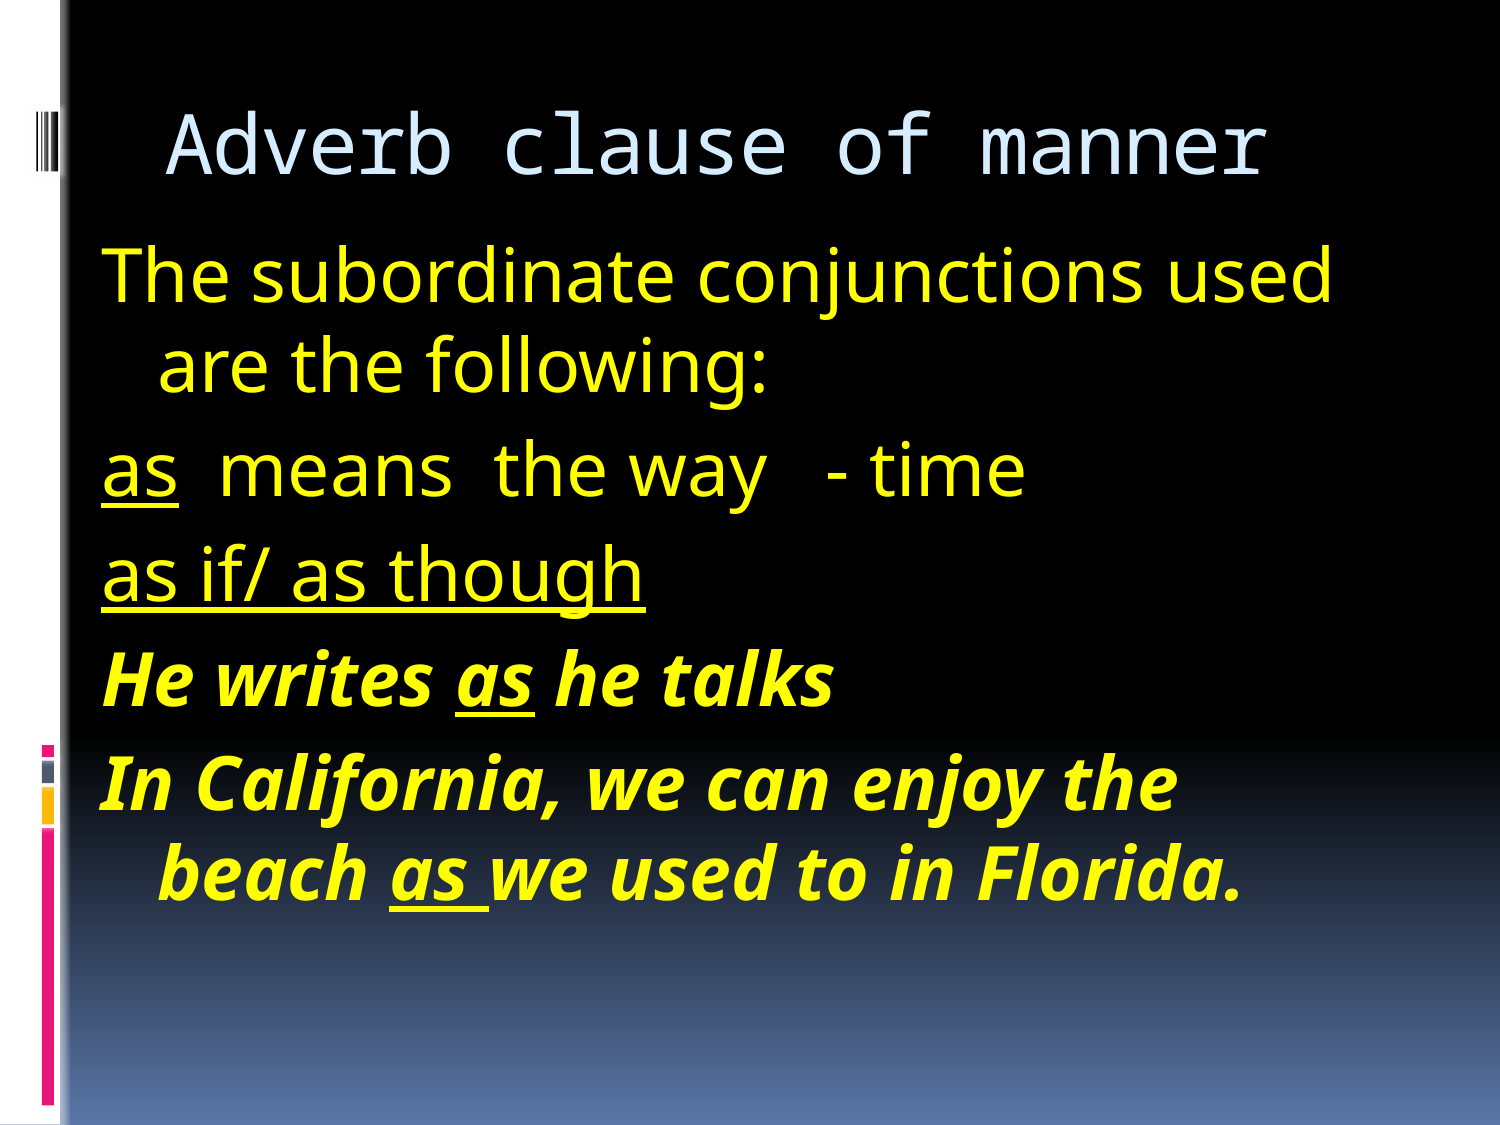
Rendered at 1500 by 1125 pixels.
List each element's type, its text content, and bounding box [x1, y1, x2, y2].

list The subordinate conjunctions used are the following: as means the way - time as if/ as though He writes as he talks In California, we can enjoy the beach as we used to in Florida. [75, 219, 1425, 1005]
title Adverb clause of manner [150, 83, 1425, 219]
